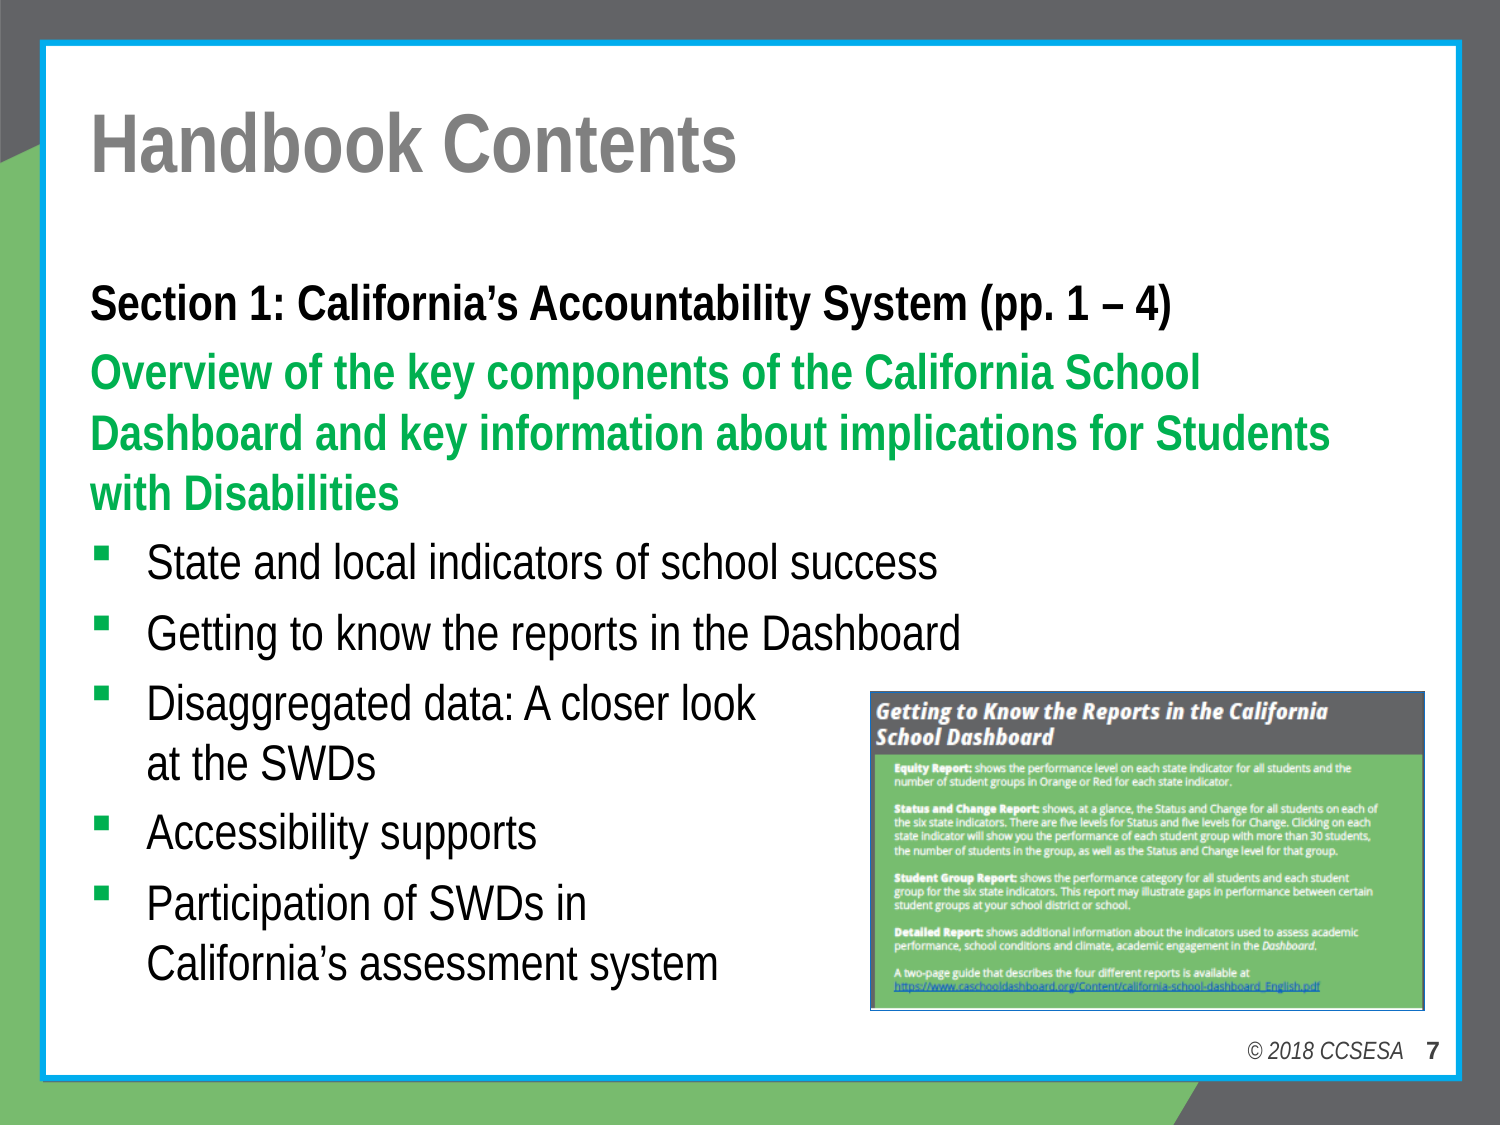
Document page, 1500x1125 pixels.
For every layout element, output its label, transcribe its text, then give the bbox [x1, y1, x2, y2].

list Section 1: California’s Accountability System (pp. 1 – 4) Overview of the key components of the California School Dashboard and key information about implications for Students with Disabilities State and local indicators of school success Getting to know the reports in the Dashboard Disaggregated data: A closer look at the SWDs Accessibility supports Participation of SWDs in California’s assessment system [75, 262, 1425, 1059]
title Handbook Contents [75, 45, 1425, 233]
slide_number © 2018 CCSESA 7 [1121, 1019, 1455, 1080]
picture [0, 0, 1500, 1125]
